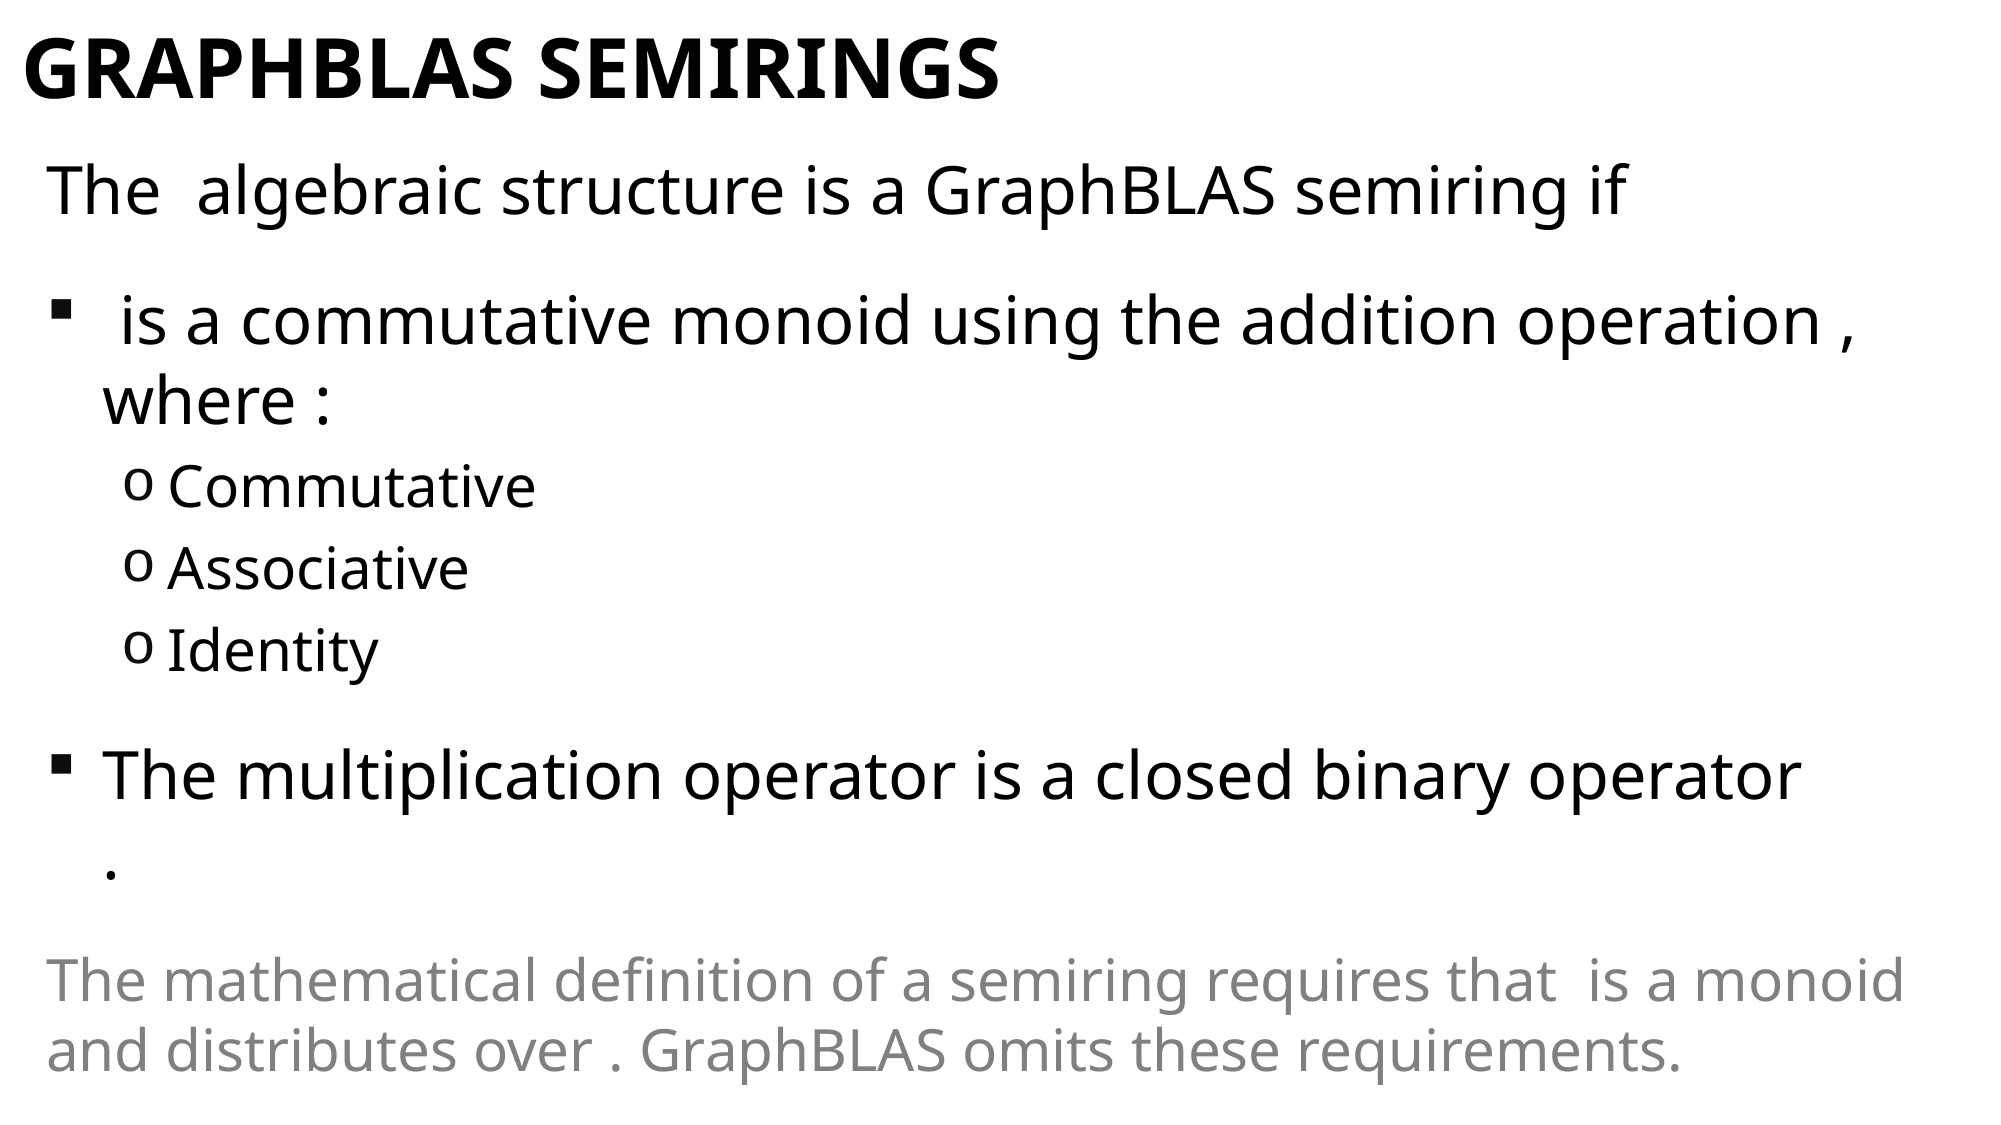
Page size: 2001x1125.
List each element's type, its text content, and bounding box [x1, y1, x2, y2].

title graphblas semirings [5, 7, 2000, 134]
